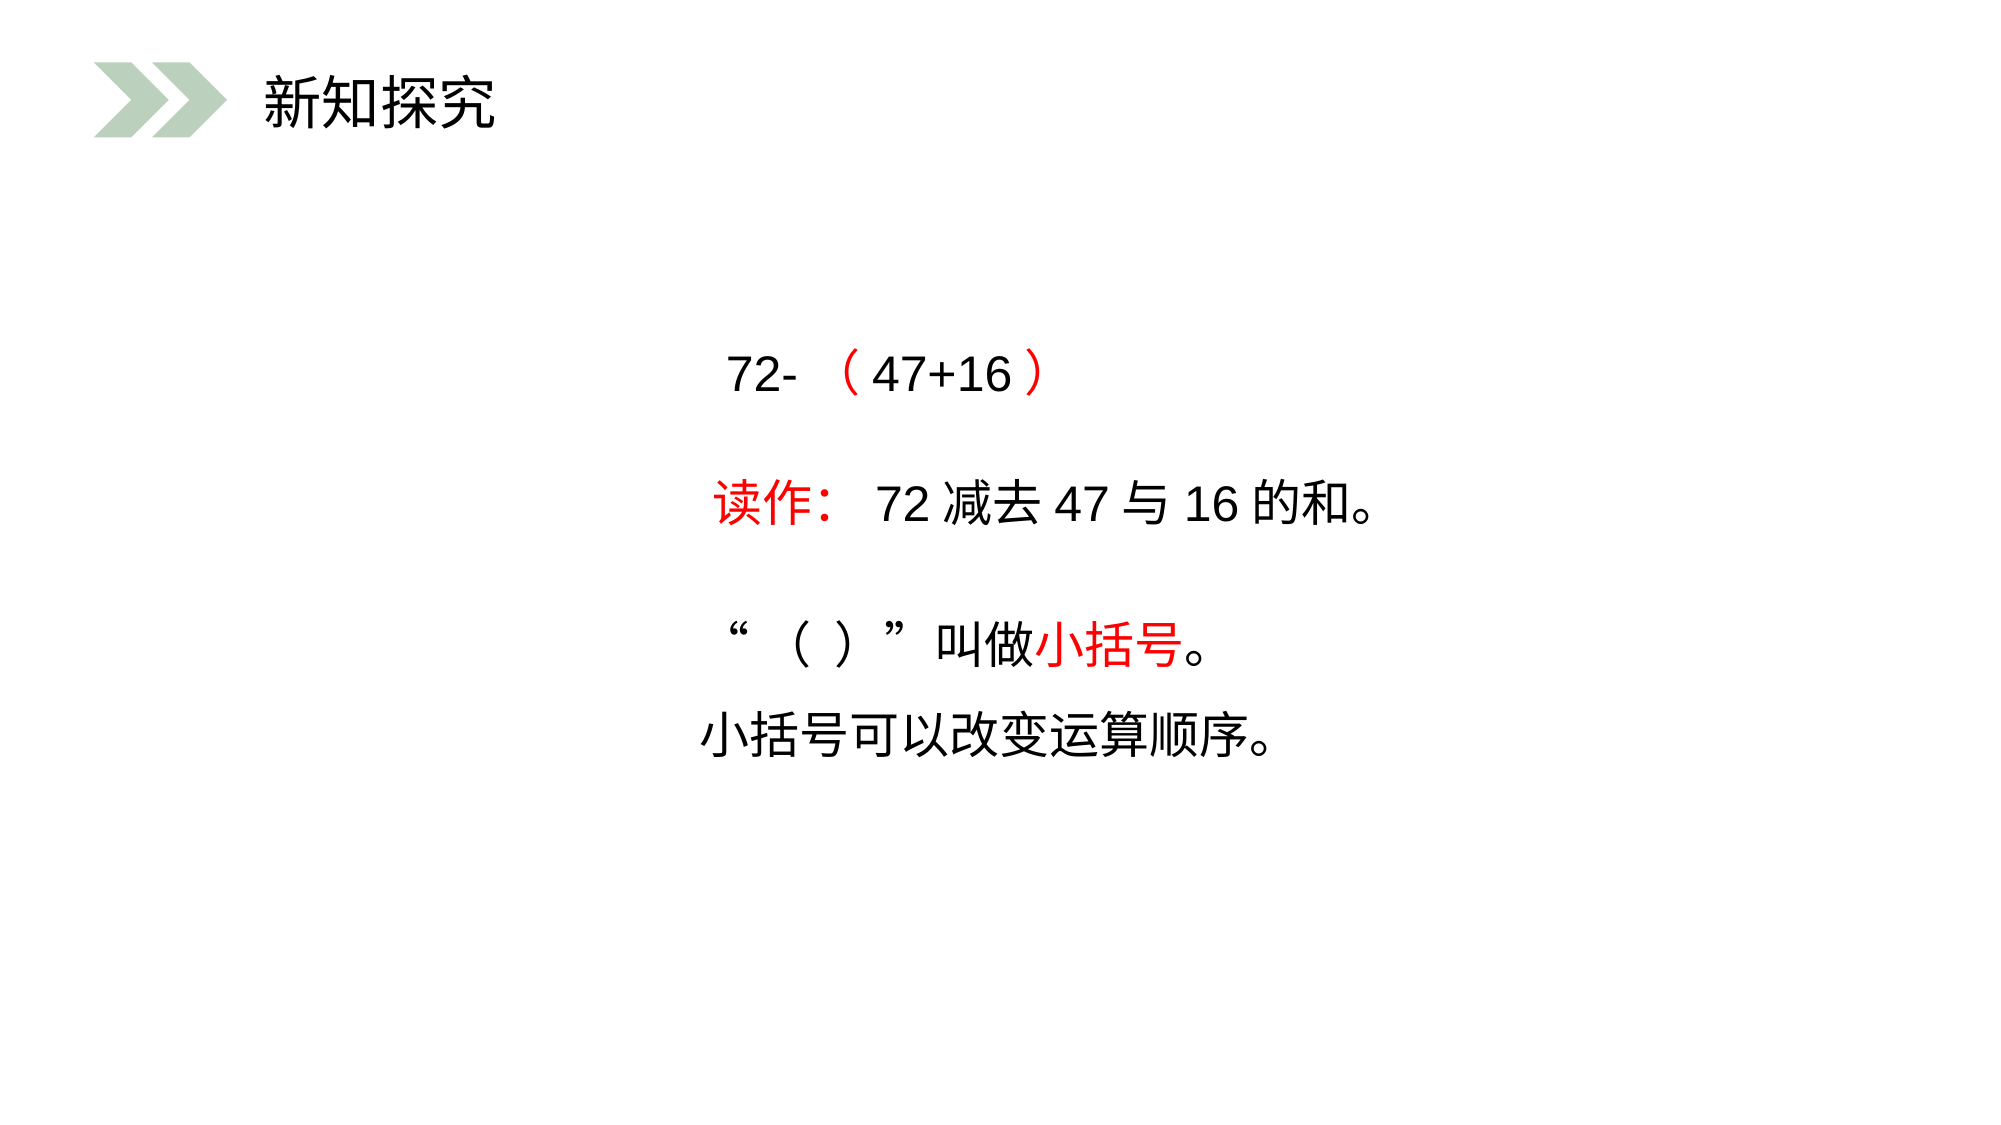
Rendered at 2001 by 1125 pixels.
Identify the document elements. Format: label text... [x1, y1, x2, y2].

text_box 72-（47+16） [711, 333, 1265, 409]
text_box 读作：72减去47与16的和。 [698, 451, 1677, 539]
text_box 新知探究 [248, 66, 1088, 137]
text_box “（ ）”叫做小括号。 小括号可以改变运算顺序。 [684, 576, 1677, 772]
